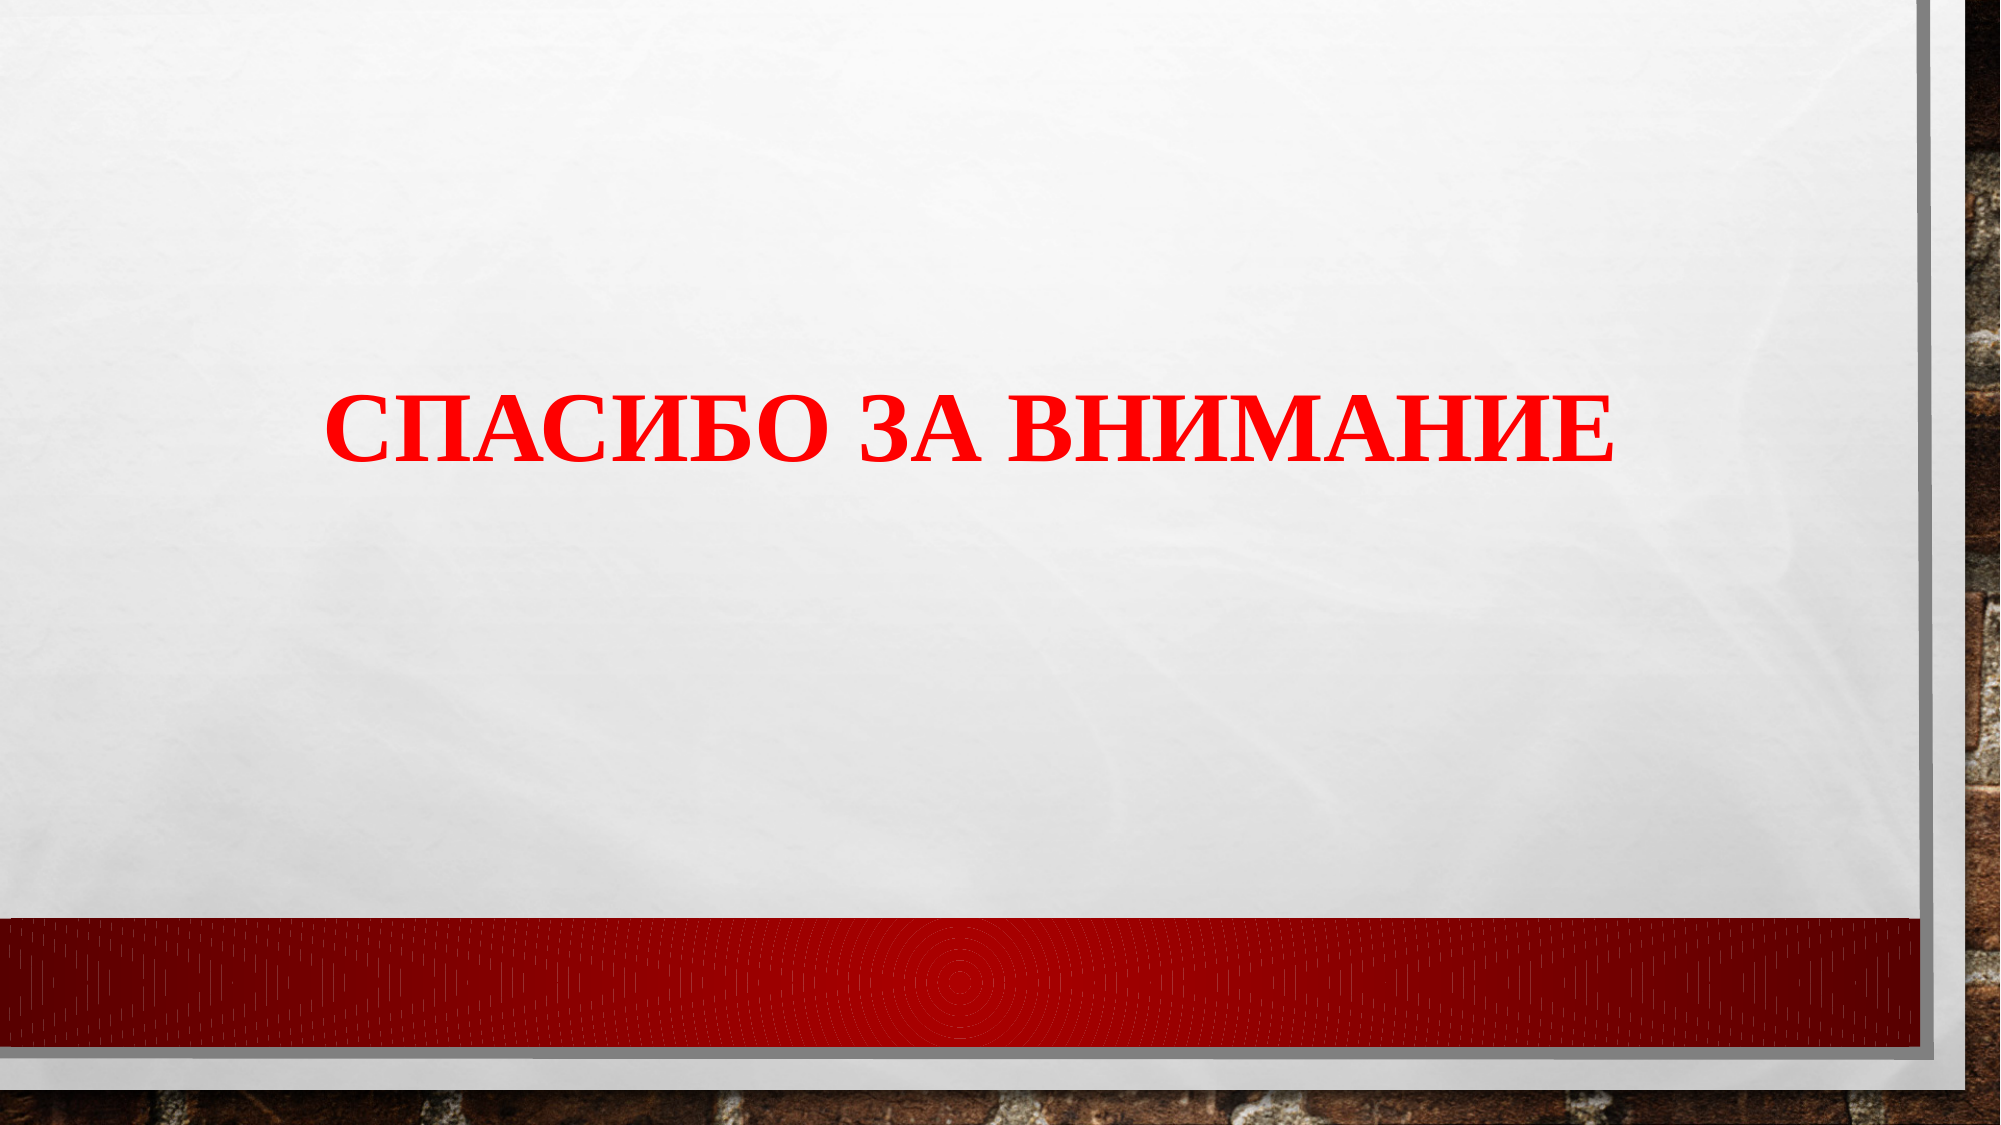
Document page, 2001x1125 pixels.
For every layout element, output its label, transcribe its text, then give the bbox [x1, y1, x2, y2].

list Спасибо за внимание [118, 137, 1824, 681]
picture [0, 0, 2000, 1125]
